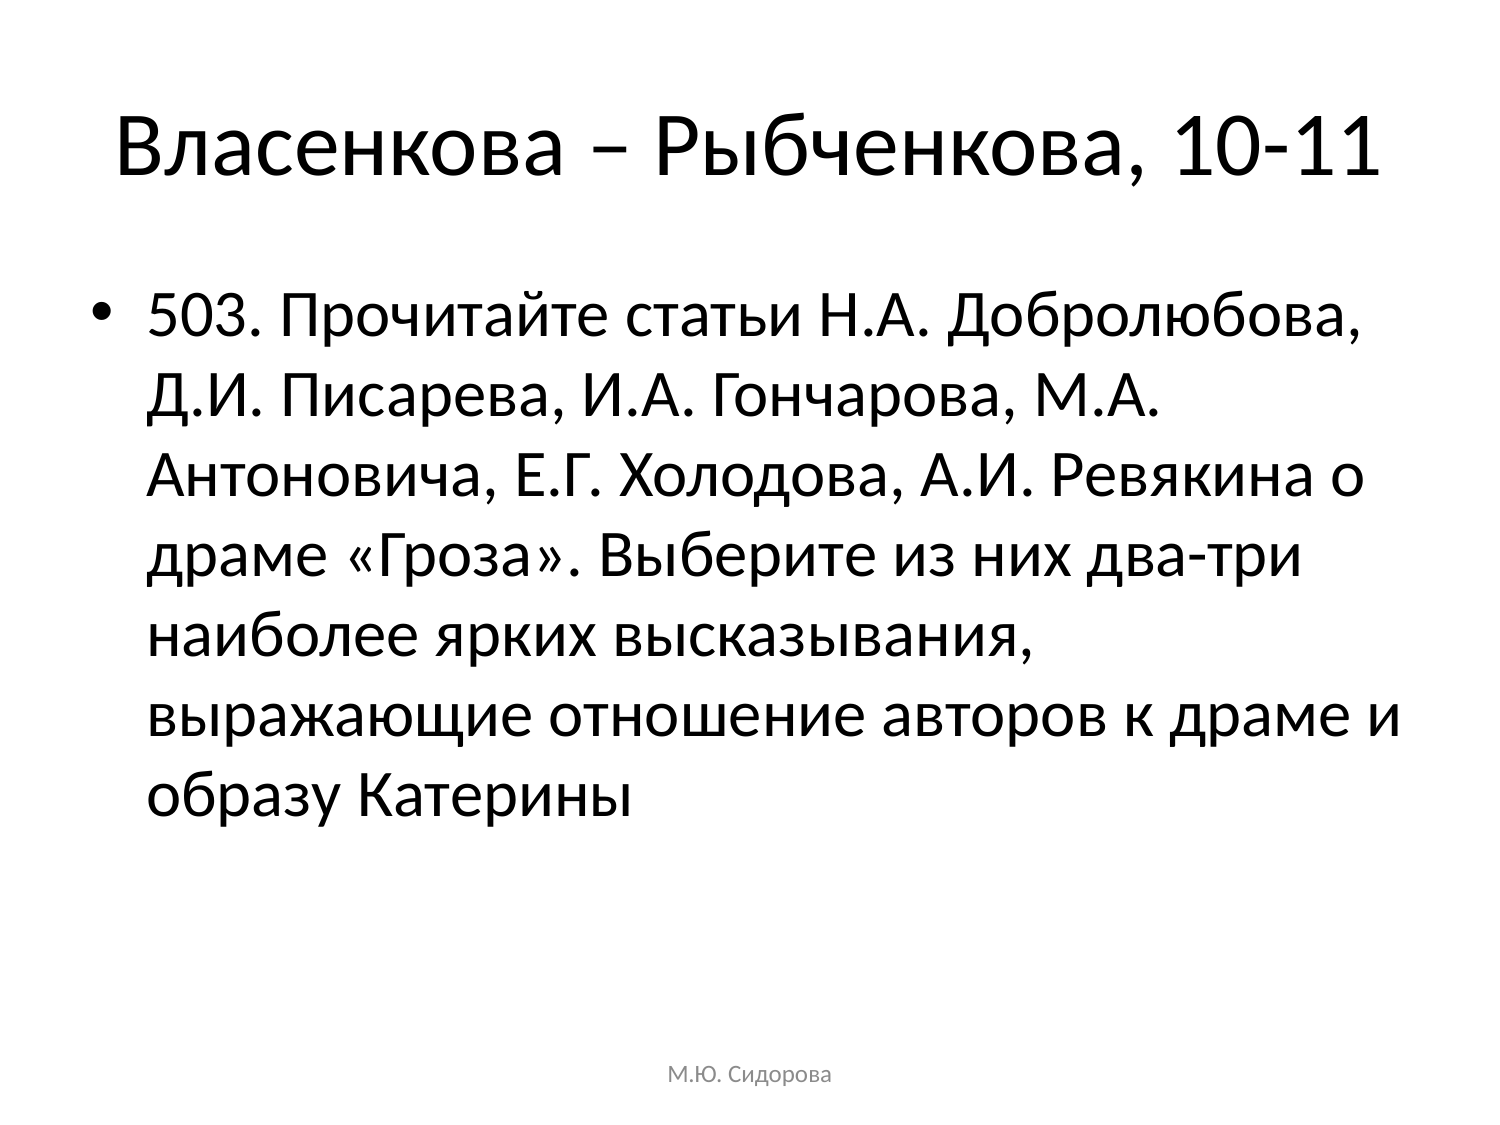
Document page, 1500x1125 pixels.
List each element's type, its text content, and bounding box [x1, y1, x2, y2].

footer М.Ю. Сидорова [512, 1042, 988, 1103]
title Власенкова – Рыбченкова, 10-11 [75, 45, 1425, 233]
list 503. Прочитайте статьи Н.А. Добролюбова, Д.И. Писарева, И.А. Гончарова, М.А. Антоновича, Е.Г. Холодова, А.И. Ревякина о драме «Гроза». Выберите из них два-три наиболее ярких высказывания, выражающие отношение авторов к драме и образу Катерины [75, 262, 1425, 1005]
